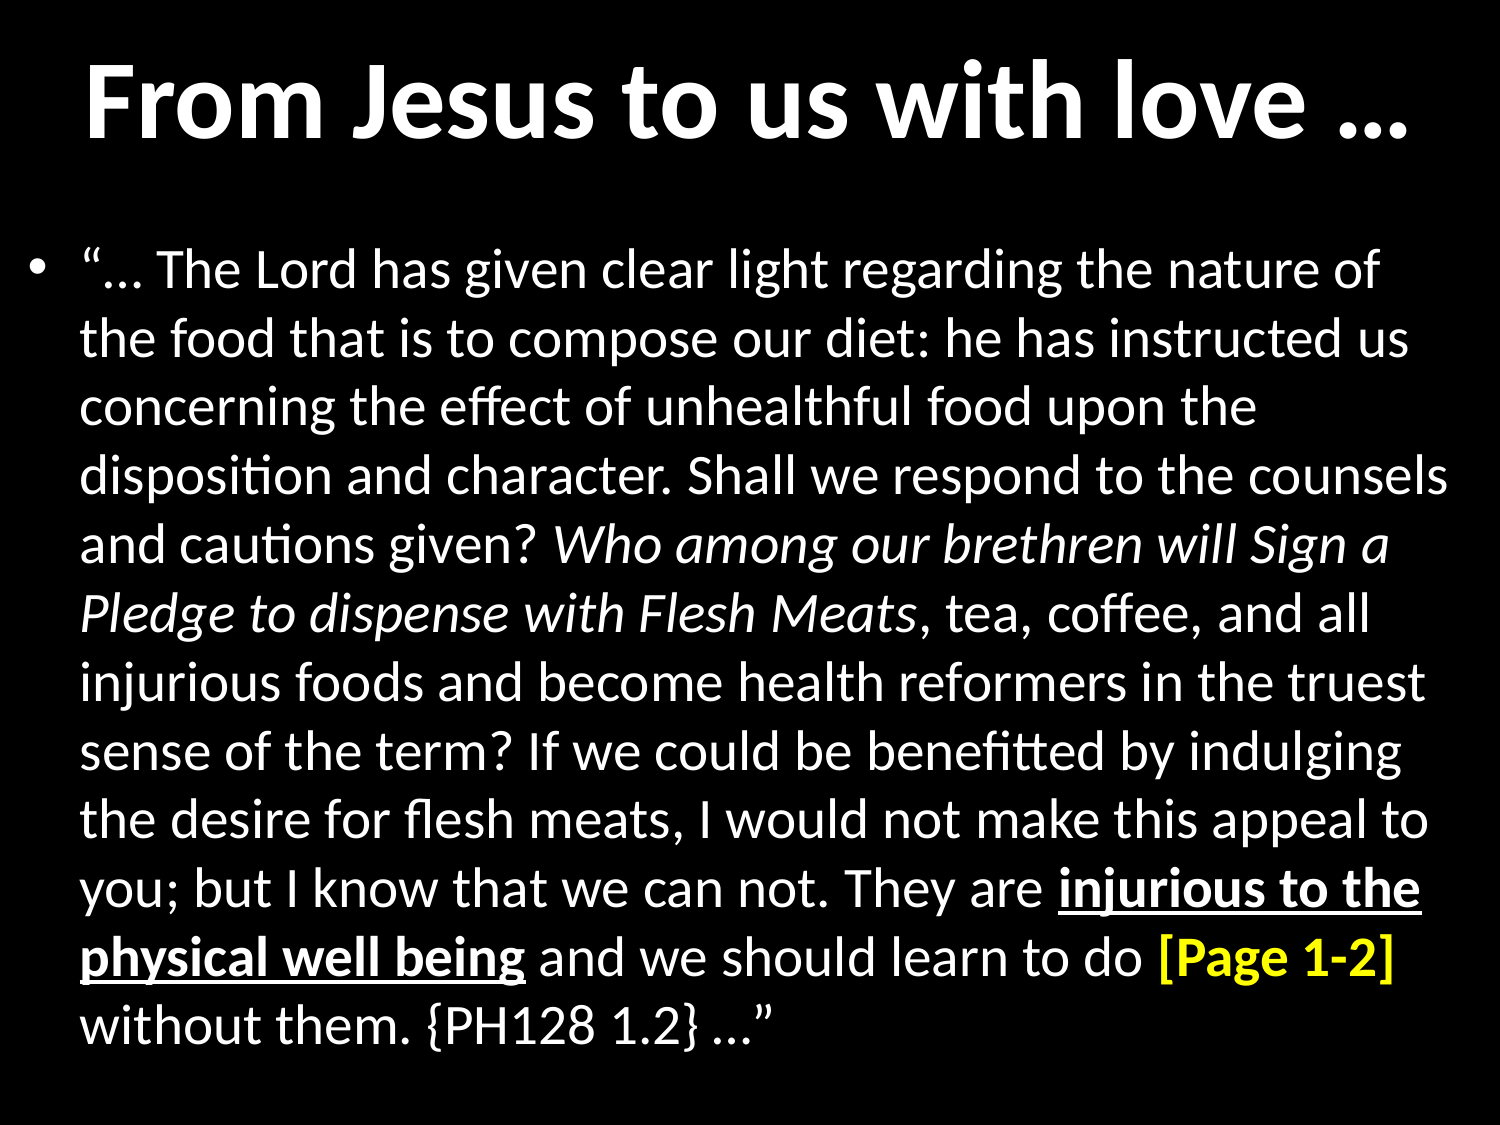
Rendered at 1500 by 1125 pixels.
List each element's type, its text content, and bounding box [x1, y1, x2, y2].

list “… The Lord has given clear light regarding the nature of the food that is to compose our diet: he has instructed us concerning the effect of unhealthful food upon the disposition and character. Shall we respond to the counsels and cautions given? Who among our brethren will Sign a Pledge to dispense with Flesh Meats, tea, coffee, and all injurious foods and become health reformers in the truest sense of the term? If we could be benefitted by indulging the desire for flesh meats, I would not make this appeal to you; but I know that we can not. They are injurious to the physical well being and we should learn to do [Page 1-2] without them. {PH128 1.2} …” [12, 187, 1488, 1100]
title From Jesus to us with love … [12, 0, 1488, 187]
